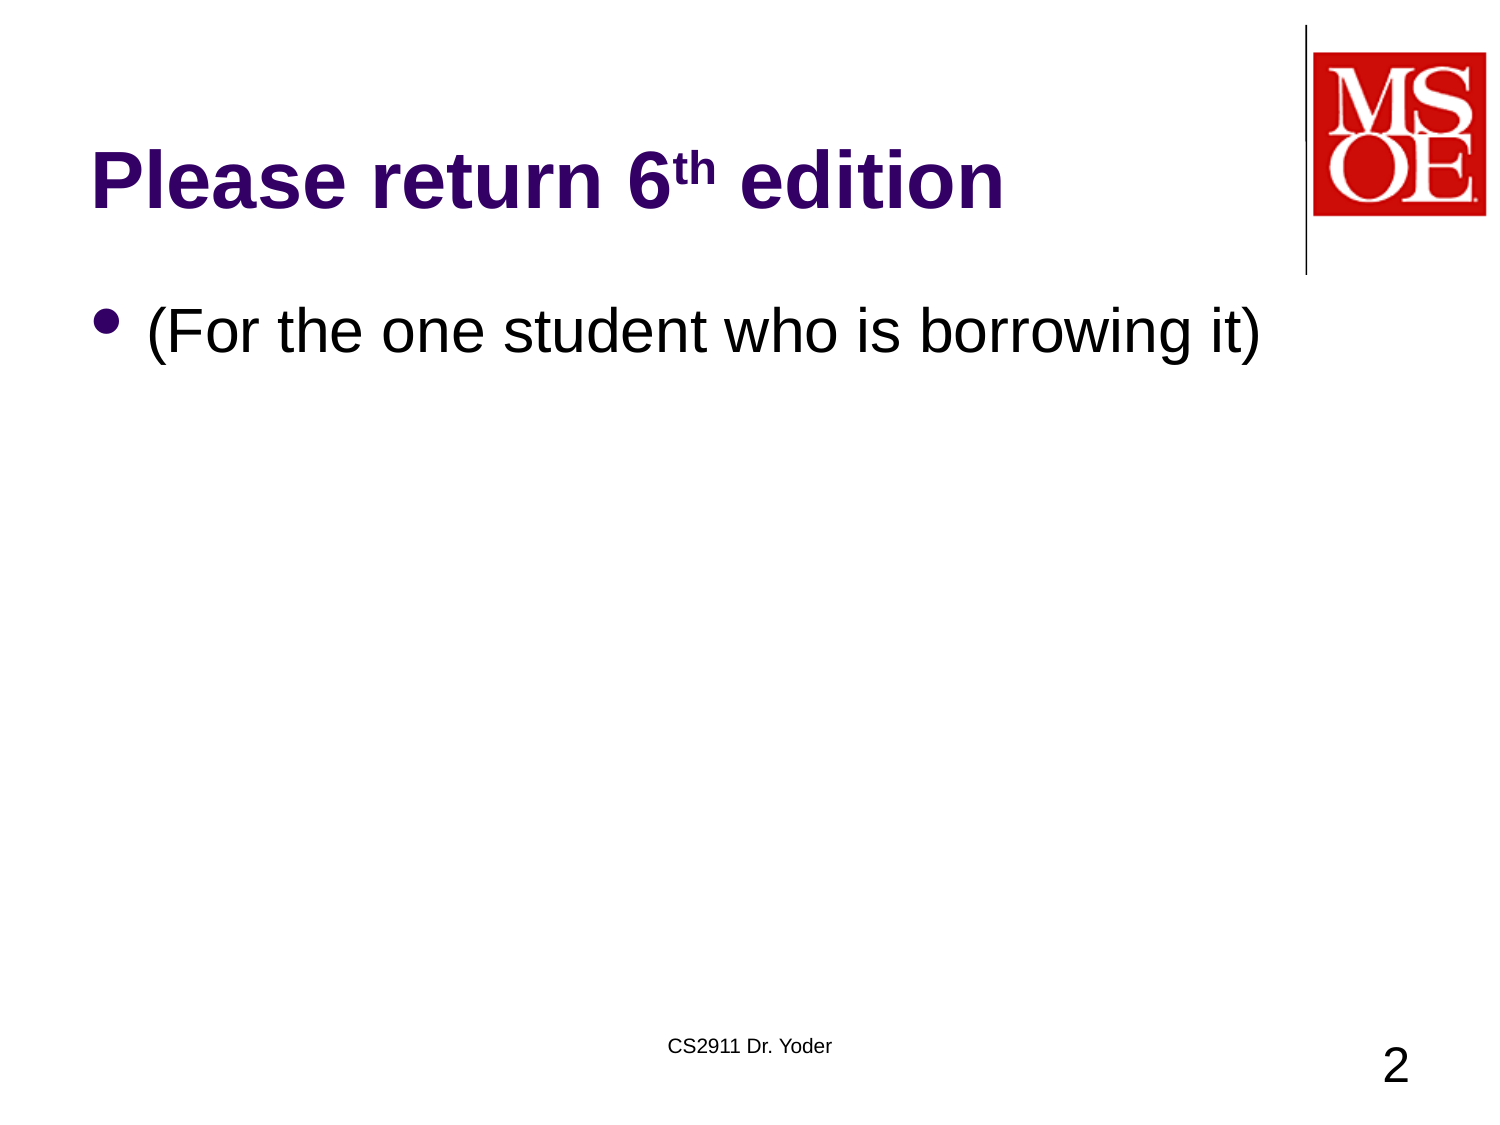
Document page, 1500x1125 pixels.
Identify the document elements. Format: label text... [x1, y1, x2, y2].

footer CS2911 Dr. Yoder [512, 1024, 988, 1101]
title Please return 6th edition [74, 19, 1313, 233]
list (For the one student who is borrowing it) [74, 281, 1426, 1006]
picture [1313, 37, 1488, 232]
slide_number 2 [1074, 1024, 1426, 1101]
